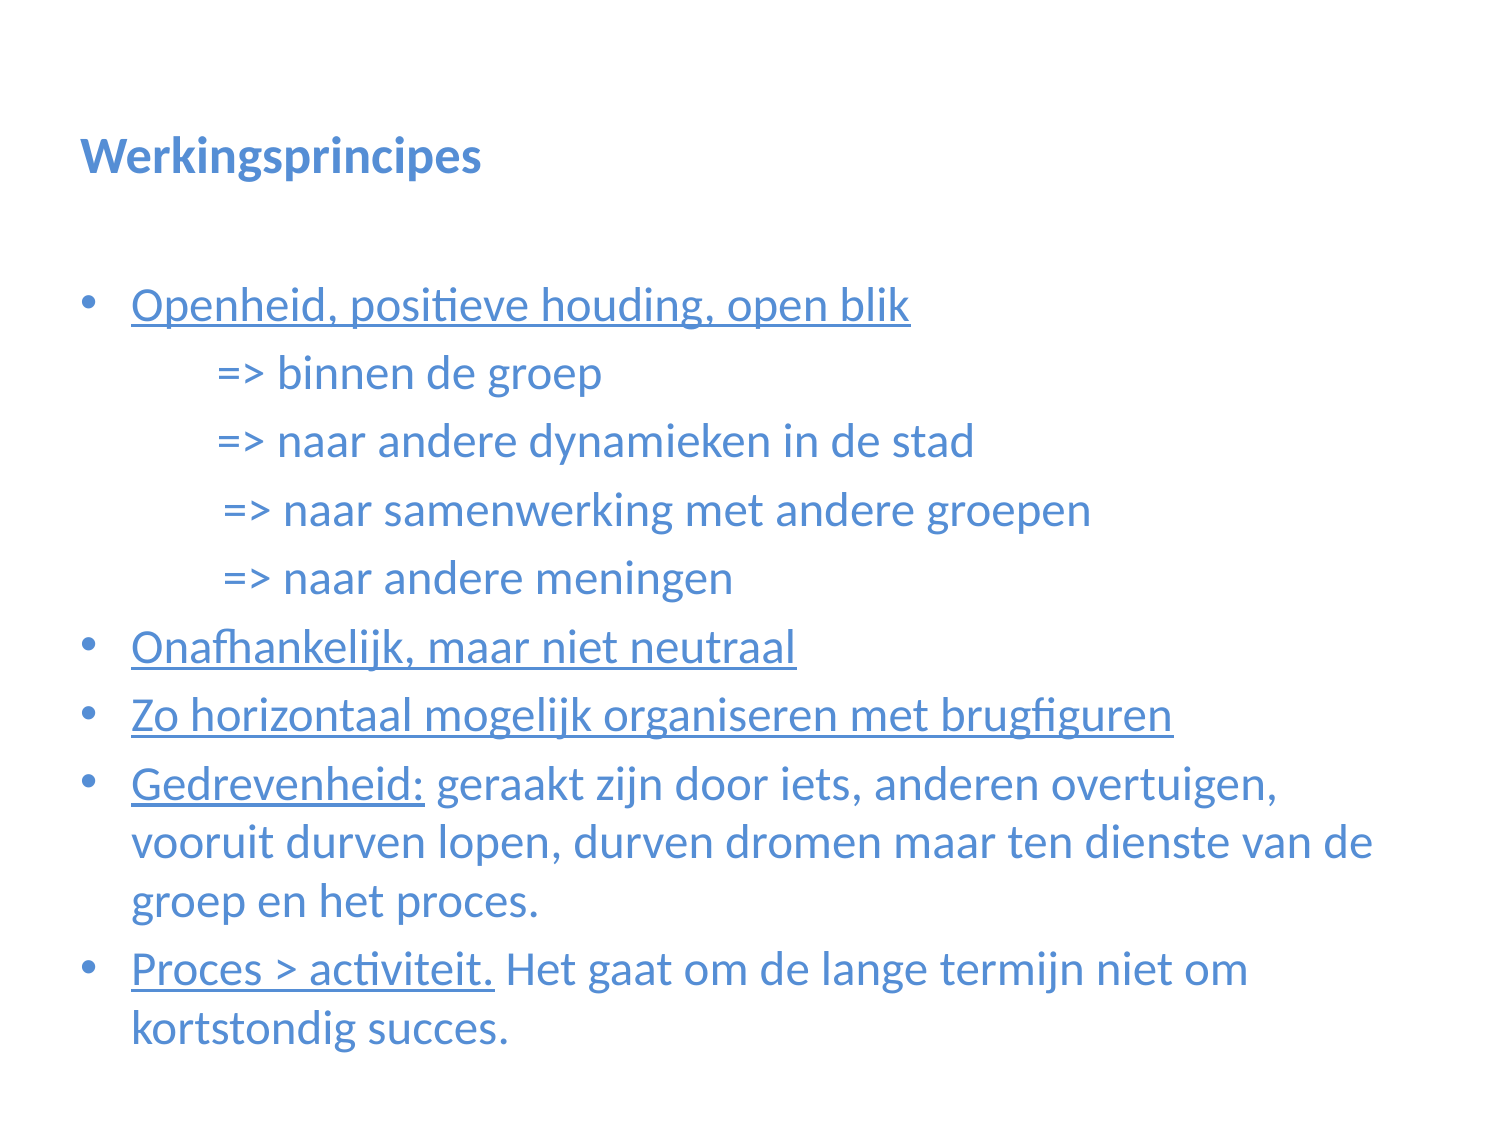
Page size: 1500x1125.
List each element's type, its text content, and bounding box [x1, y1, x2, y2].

list Werkingsprincipes Openheid, positieve houding, open blik => binnen de groep => naar andere dynamieken in de stad => naar samenwerking met andere groepen => naar andere meningen Onafhankelijk, maar niet neutraal Zo horizontaal mogelijk organiseren met brugfiguren Gedrevenheid: geraakt zijn door iets, anderen overtuigen, vooruit durven lopen, durven dromen maar ten dienste van de groep en het proces. Proces > activiteit. Het gaat om de lange termijn niet om kortstondig succes. [64, 113, 1424, 1071]
